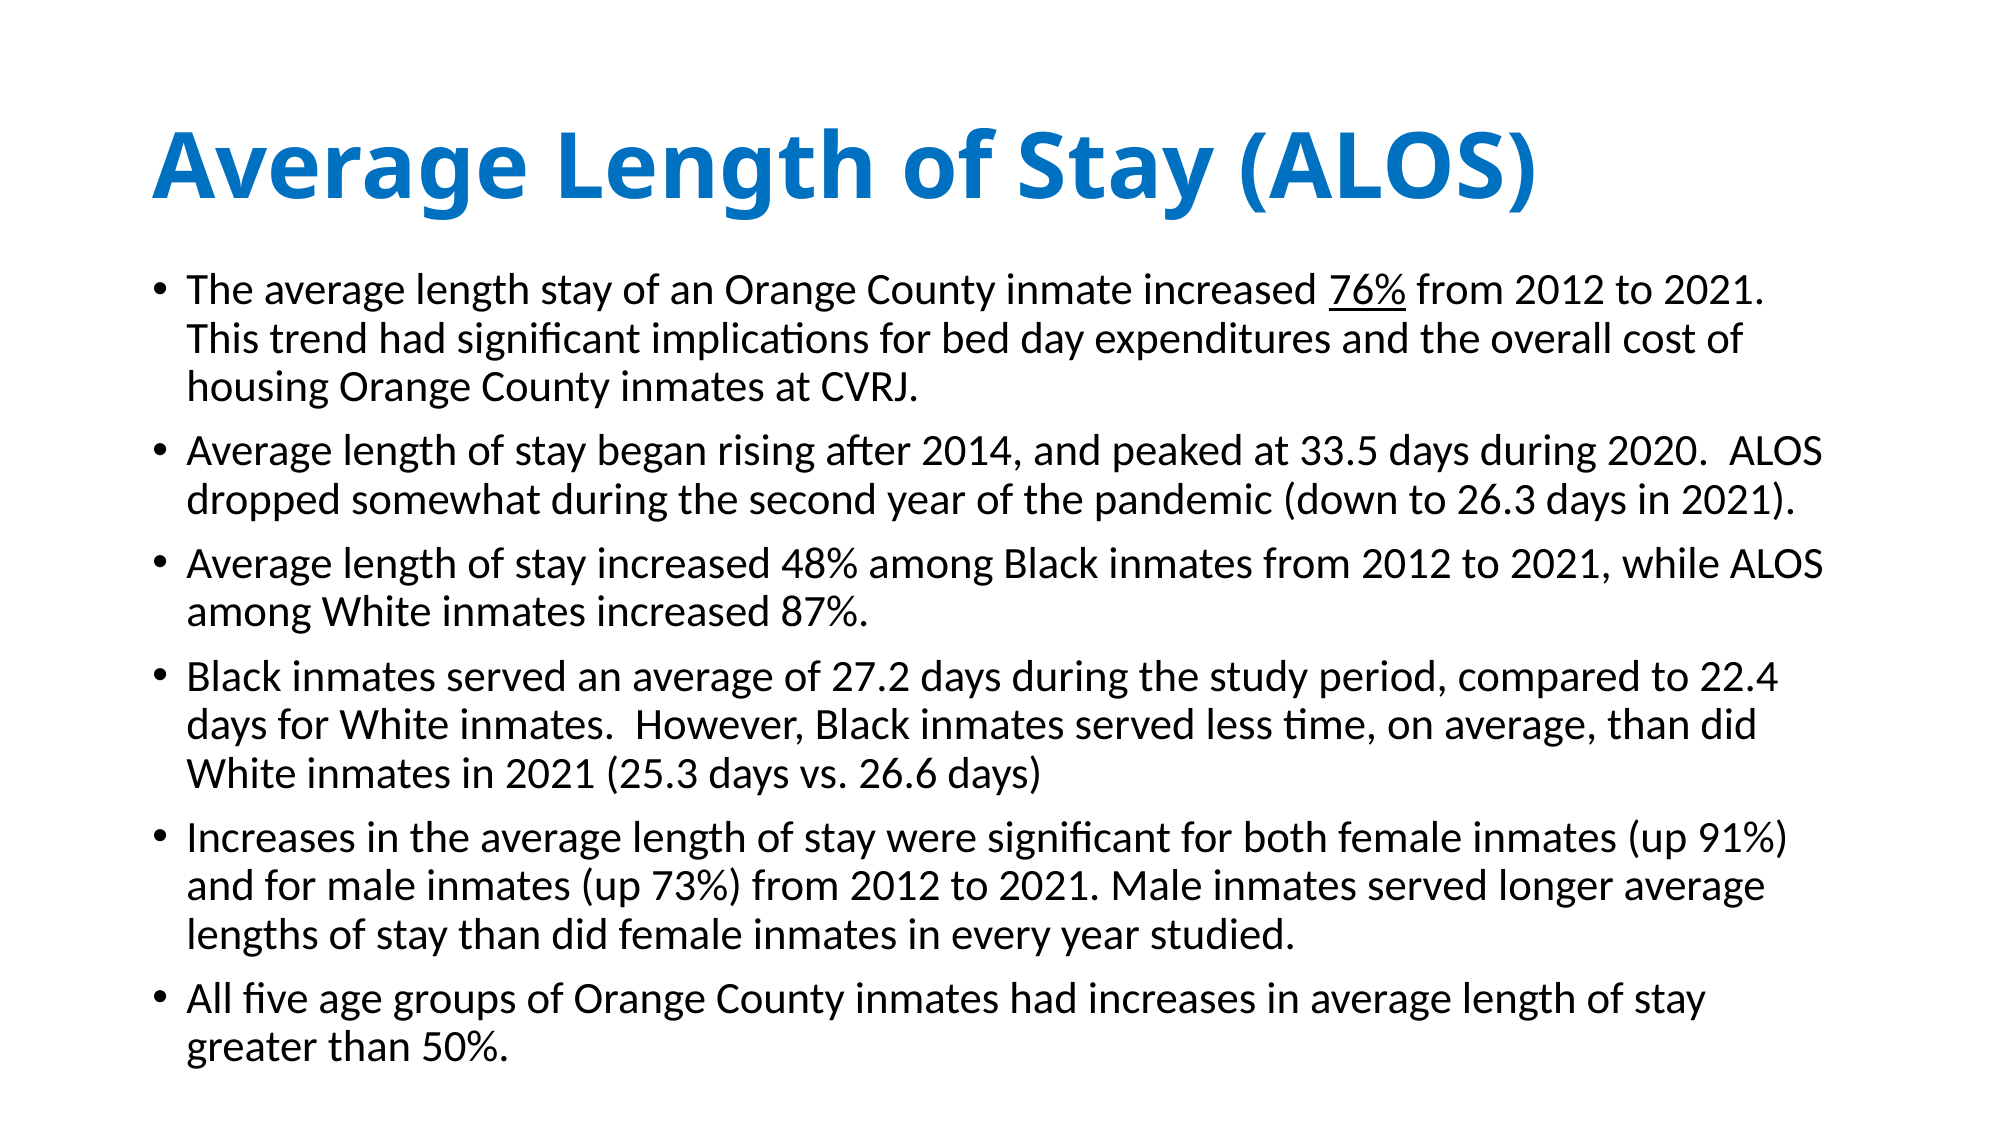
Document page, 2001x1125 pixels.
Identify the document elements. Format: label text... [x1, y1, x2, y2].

title Average Length of Stay (ALOS) [137, 59, 1863, 258]
list The average length stay of an Orange County inmate increased 76% from 2012 to 2021. This trend had significant implications for bed day expenditures and the overall cost of housing Orange County inmates at CVRJ. Average length of stay began rising after 2014, and peaked at 33.5 days during 2020. ALOS dropped somewhat during the second year of the pandemic (down to 26.3 days in 2021). Average length of stay increased 48% among Black inmates from 2012 to 2021, while ALOS among White inmates increased 87%. Black inmates served an average of 27.2 days during the study period, compared to 22.4 days for White inmates. However, Black inmates served less time, on average, than did White inmates in 2021 (25.3 days vs. 26.6 days) Increases in the average length of stay were significant for both female inmates (up 91%) and for male inmates (up 73%) from 2012 to 2021. Male inmates served longer average lengths of stay than did female inmates in every year studied. All five age groups of Orange County inmates had increases in average length of stay greater than 50%. [137, 258, 1863, 1125]
